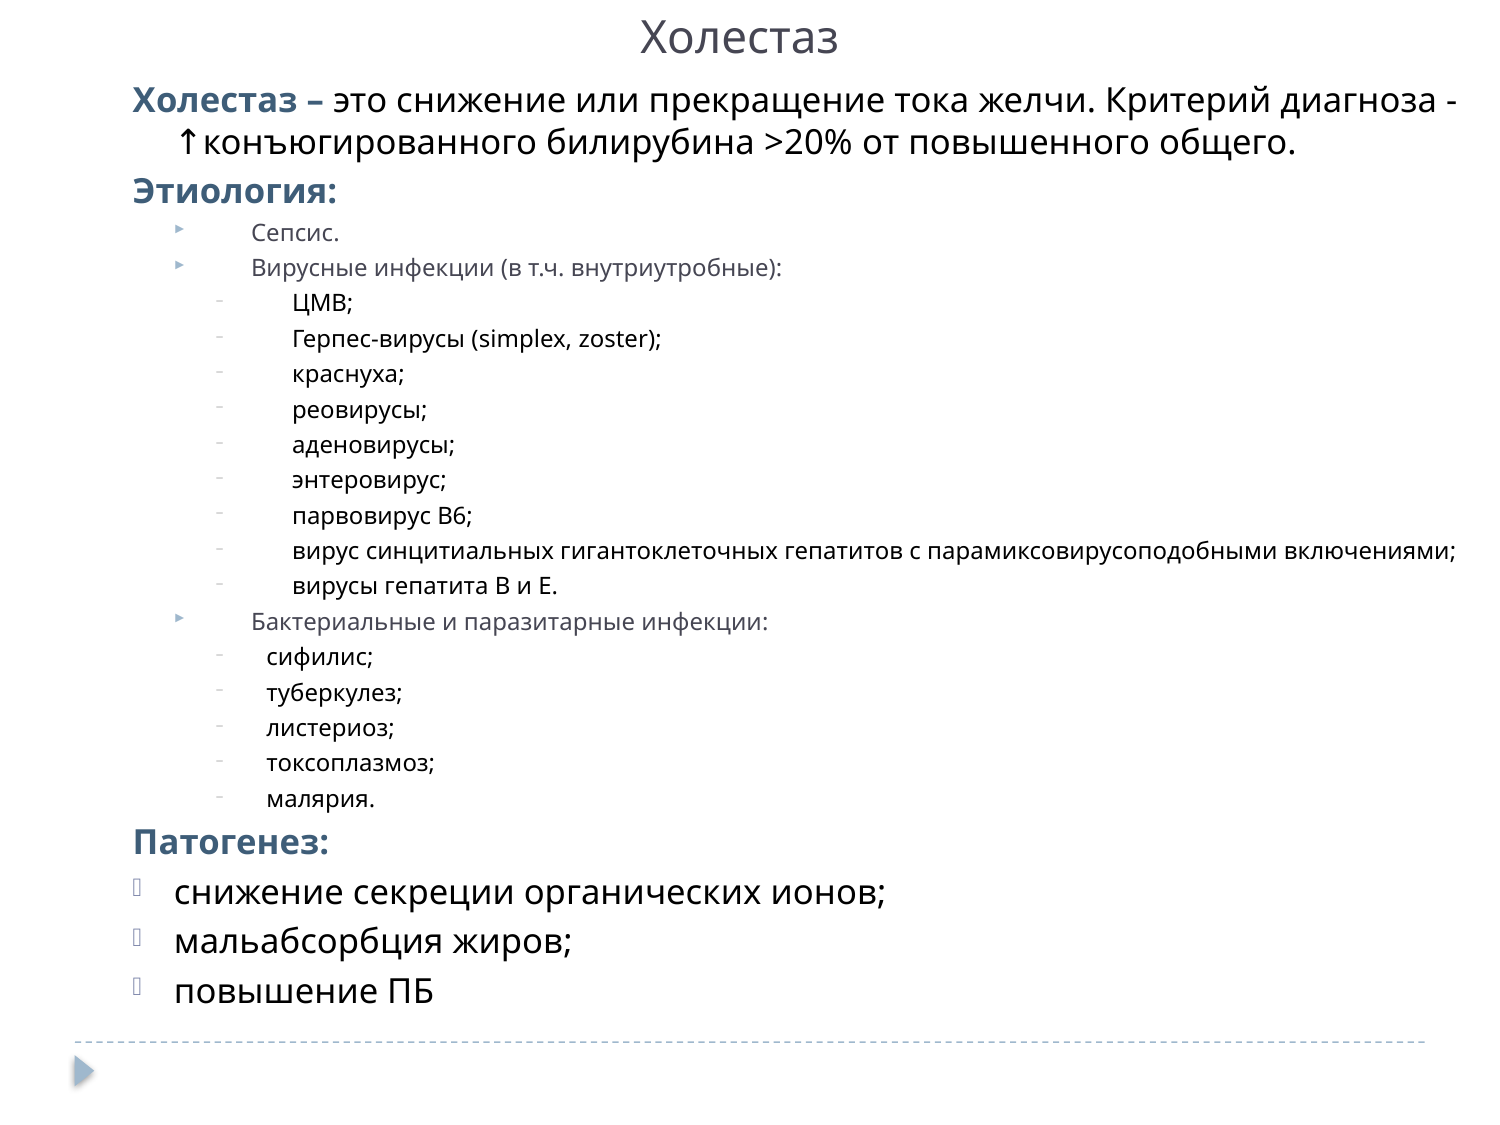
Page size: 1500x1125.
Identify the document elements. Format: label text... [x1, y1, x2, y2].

list Холестаз – это снижение или прекращение тока желчи. Критерий диагноза - ↑конъюгированного билирубина >20% от повышенного общего. Этиология: Сепсис. Вирусные инфекции (в т.ч. внутриутробные): ЦМВ; Герпес-вирусы (simplex, zoster); краснуха; реовирусы; аденовирусы; энтеровирус; парвовирус В6; вирус синцитиальных гигантоклеточных гепатитов с парамиксовирусоподобными включениями; вирусы гепатита В и Е. Бактериальные и паразитарные инфекции: сифилис; туберкулез; листериоз; токсоплазмоз; малярия. Патогенез: снижение секреции органических ионов; мальабсорбция жиров; повышение ПБ [117, 70, 1500, 1035]
title Холестаз [64, 0, 1415, 71]
